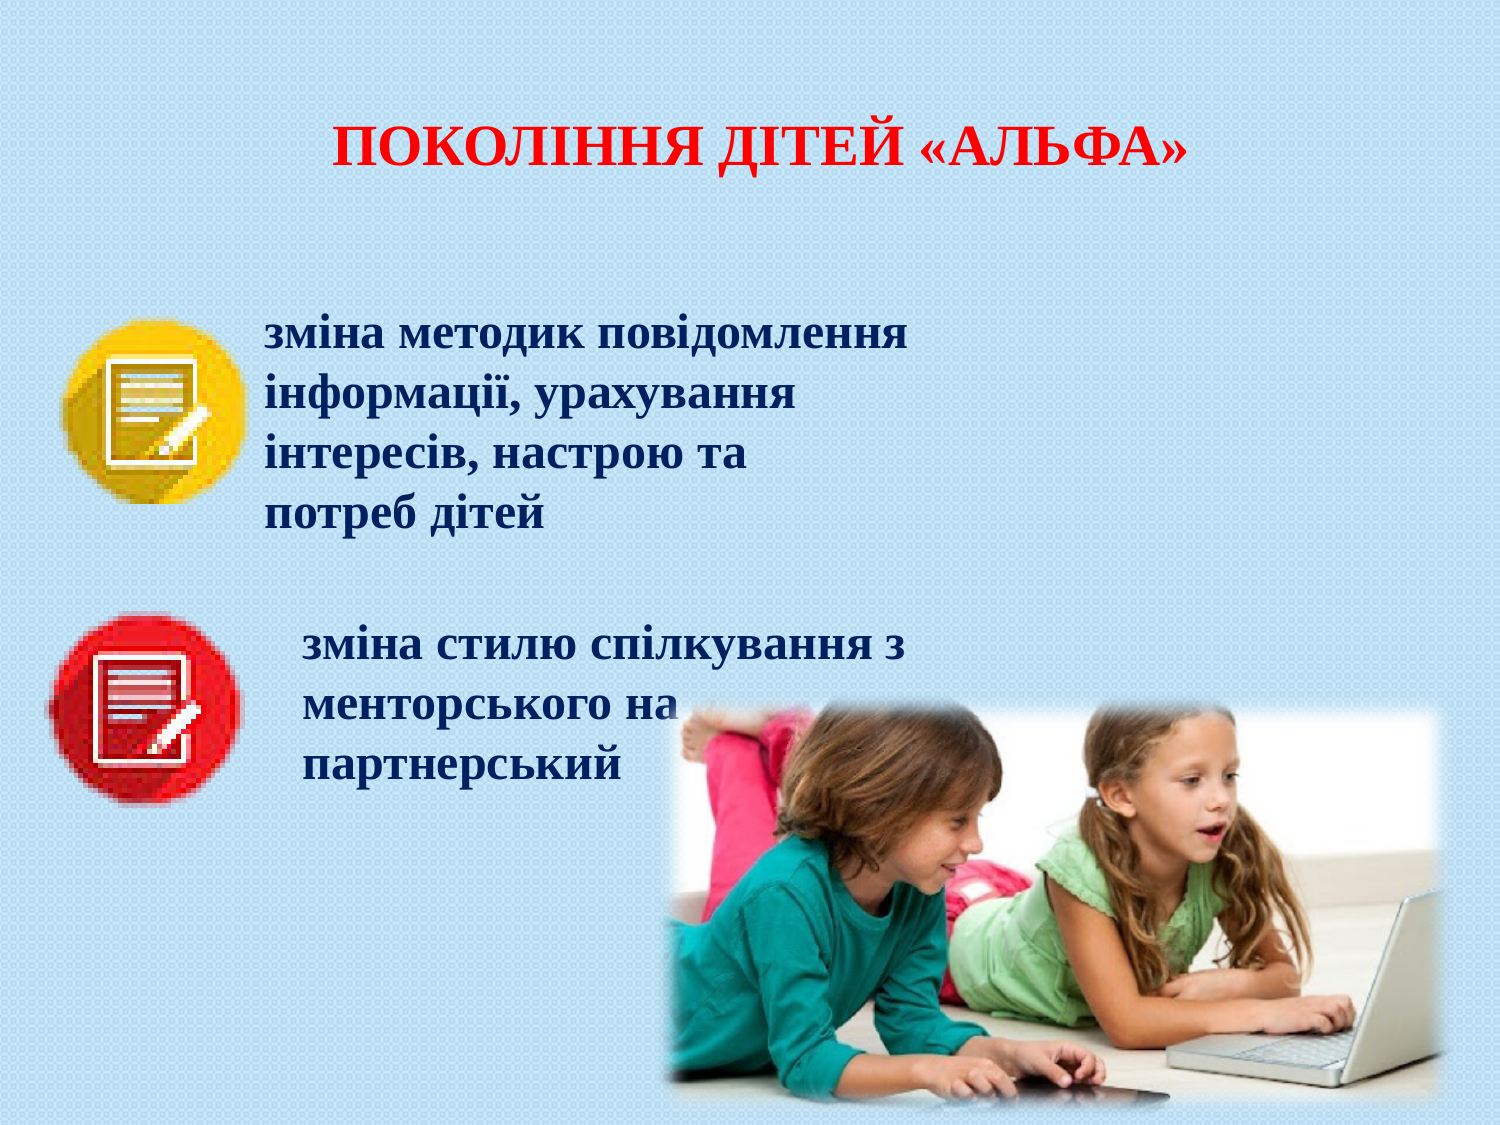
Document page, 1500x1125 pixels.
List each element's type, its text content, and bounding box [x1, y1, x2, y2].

text_box зміна стилю спілкування з менторського на партнерський [287, 602, 975, 797]
title покоління дітей «АЛЬФА» [75, 35, 1447, 185]
picture [58, 302, 260, 504]
picture [29, 597, 261, 813]
picture [655, 692, 1456, 1117]
list зміна методик повідомлення інформації, урахування інтересів, настрою та потреб дітей [236, 290, 927, 593]
